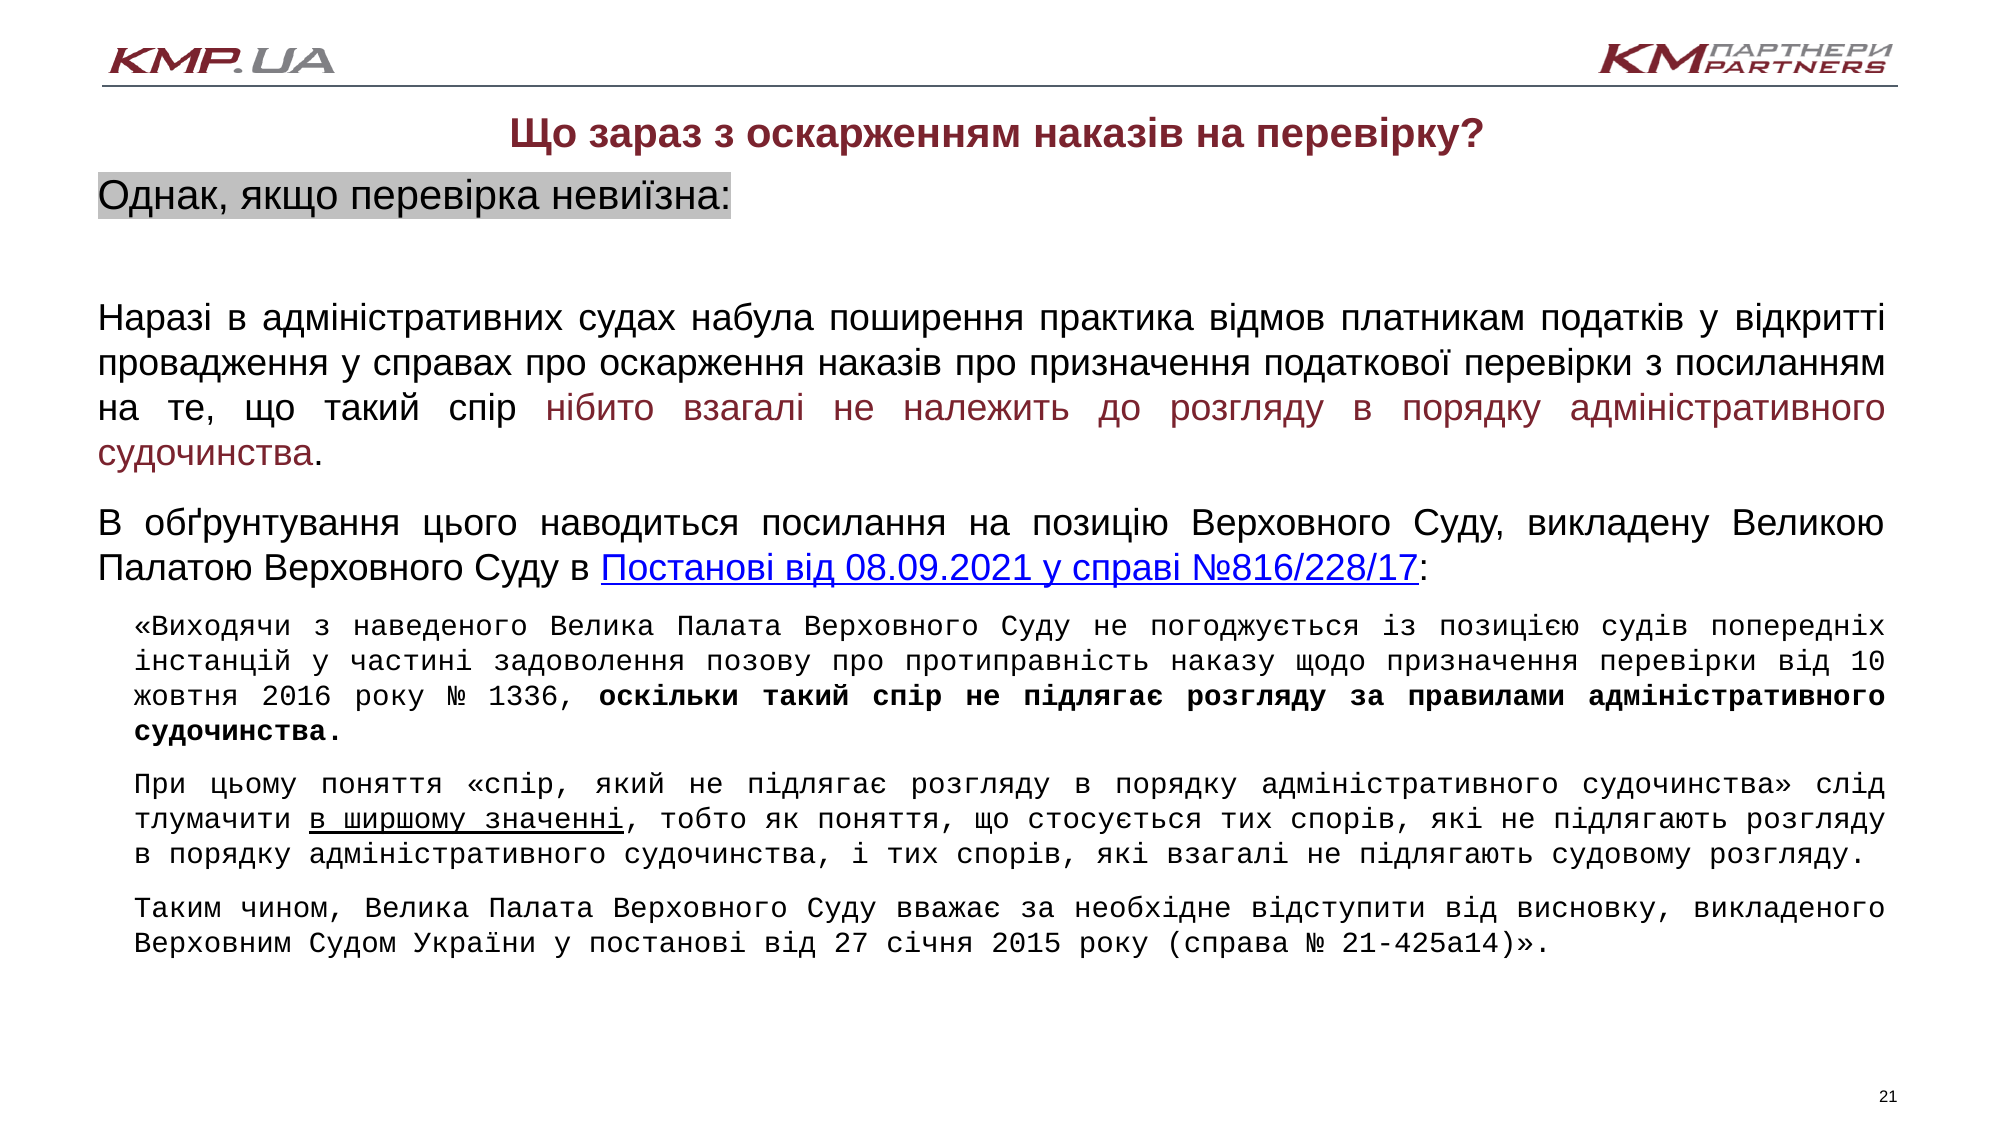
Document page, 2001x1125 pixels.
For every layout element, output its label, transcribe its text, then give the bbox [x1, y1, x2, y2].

picture [1598, 44, 1893, 58]
picture [108, 48, 335, 58]
slide_number 21 [1877, 1086, 1898, 1107]
list Що зараз з оскарженням наказів на перевірку? Однак, якщо перевірка невиїзна: Наразі в адміністративних судах набула поширення практика відмов платникам податків у відкритті провадження у справах про оскарження наказів про призначення податкової перевірки з посиланням на те, що такий спір нібито взагалі не належить до розгляду в порядку адміністративного судочинства. В обґрунтування цього наводиться посилання на позицію Верховного Суду, викладену Великою Палатою Верховного Суду в Постанові від 08.09.2021 у справі №816/228/17: «Виходячи з наведеного Велика Палата Верховного Суду не погоджується із позицією судів попередніх інстанцій у частині задоволення позову про протиправність наказу щодо призначення перевірки від 10 жовтня 2016 року № 1336, оскільки такий спір не підлягає розгляду за правилами адміністративного судочинства. При цьому поняття «спір, який не підлягає розгляду в порядку адміністративного судочинства» слід тлумачити в ширшому значенні, тобто як поняття, що стосується тих спорів, які не підлягають розгляду в порядку адміністративного судочинства, і тих спорів, які взагалі не підлягають судовому розгляду. Таким чином, Велика Палата Верховного Суду вважає за необхідне відступити від висновку, викладеного Верховним Судом України у постанові від 27 січня 2015 року (справа № 21-425а14)». [97, 58, 1898, 1037]
